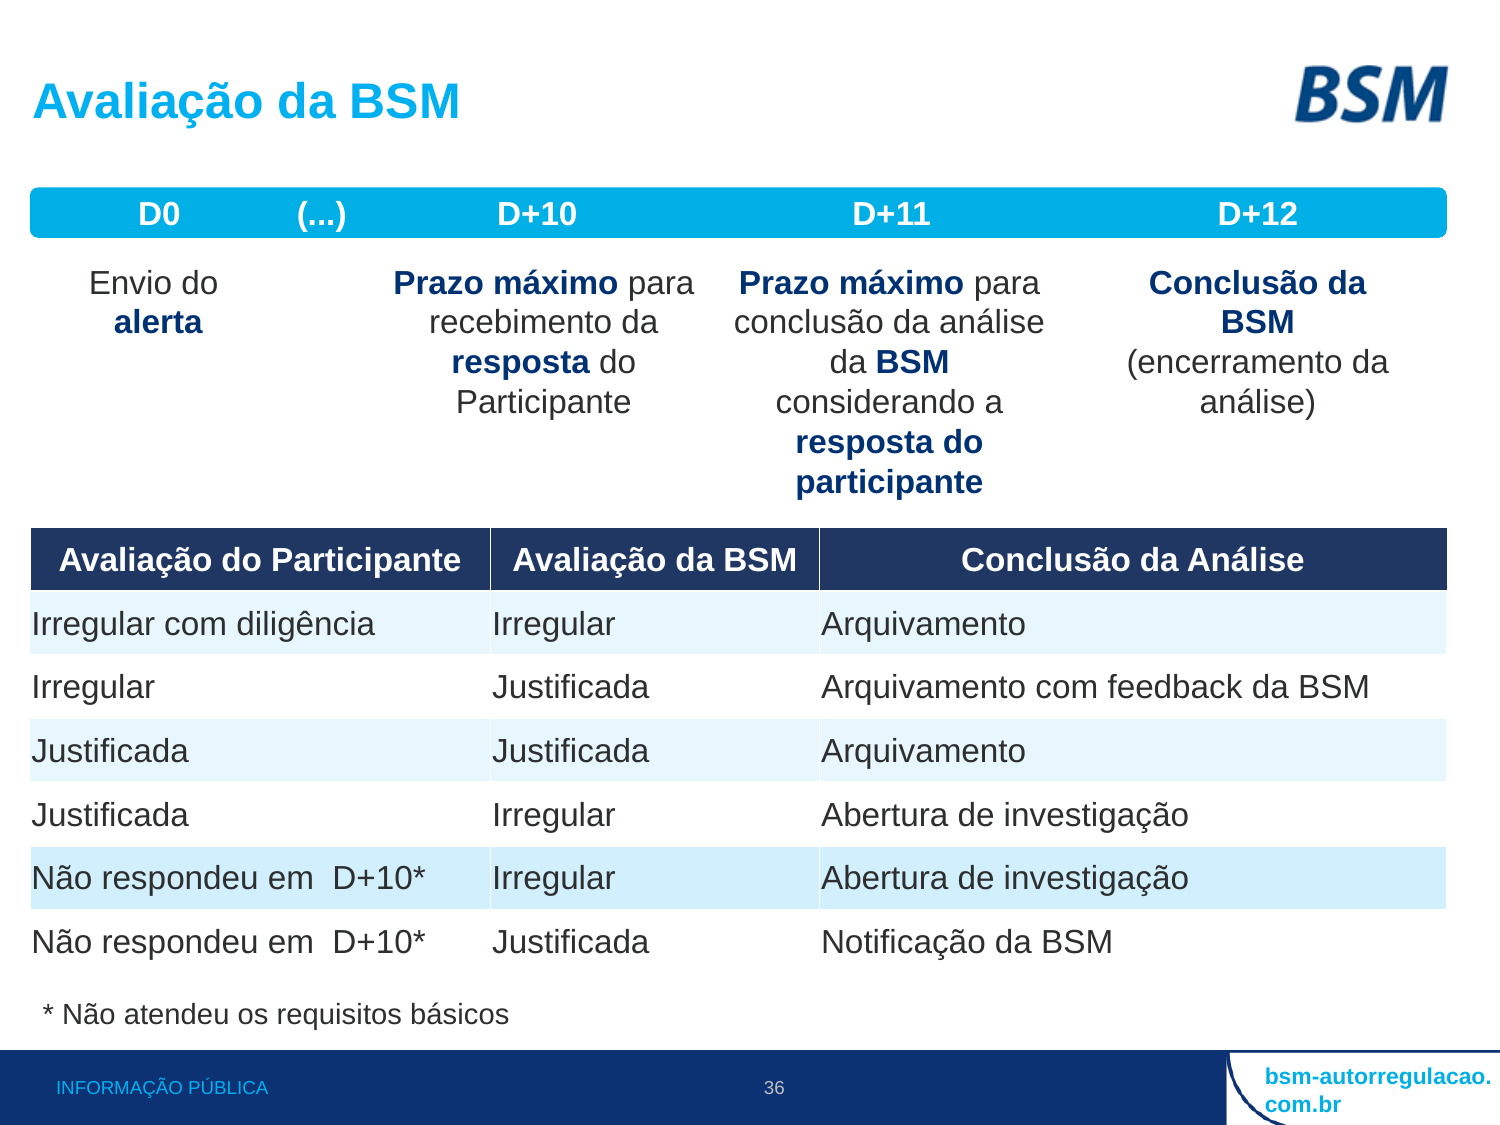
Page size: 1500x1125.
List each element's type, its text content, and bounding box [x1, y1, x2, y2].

text_box Conclusão da BSM (encerramento da análise) [1110, 253, 1406, 428]
table_cell Notificação da BSM [820, 910, 1446, 972]
table_cell Arquivamento [820, 592, 1446, 654]
table_cell Justificada [491, 910, 819, 972]
table_cell Arquivamento com feedback da BSM [820, 655, 1446, 717]
table_cell Irregular [491, 847, 819, 909]
table_cell Irregular com diligência [30, 592, 490, 654]
text_box D0 [64, 184, 254, 240]
text_box [402, 185, 454, 240]
text_box D+11 [808, 184, 975, 240]
table_cell Justificada [491, 719, 819, 781]
table_cell Abertura de investigação [820, 783, 1446, 845]
picture [0, 1049, 1500, 1125]
table_header Avaliação da BSM [491, 528, 819, 590]
table_cell Justificada [491, 655, 819, 717]
text_box Envio do alerta [29, 253, 278, 348]
text_box [975, 185, 1175, 240]
text_box [620, 185, 808, 240]
text_box [1341, 185, 1449, 240]
table_header Avaliação do Participante [31, 528, 490, 590]
table_cell Arquivamento [820, 719, 1446, 781]
table_cell Justificada [30, 719, 490, 781]
text_box D+12 [1175, 184, 1341, 240]
table_cell Justificada [31, 783, 490, 845]
table_cell Não respondeu em D+10* [31, 910, 490, 972]
text_box (...) [254, 184, 402, 240]
table_cell Irregular [30, 655, 490, 717]
text_box [28, 185, 64, 240]
picture [1269, 45, 1478, 148]
table_header Conclusão da Análise [820, 528, 1447, 590]
text_box D+10 [454, 184, 620, 240]
text_box Prazo máximo para recebimento da resposta do Participante [377, 253, 711, 428]
table_cell Irregular [491, 783, 819, 845]
table_cell Abertura de investigação [820, 847, 1446, 909]
table_cell Não respondeu em D+10* [31, 847, 490, 909]
table_cell Irregular [491, 592, 819, 654]
text_box * Não atendeu os requisitos básicos [27, 987, 954, 1038]
text_box Prazo máximo para conclusão da análise da BSM considerando a resposta do participante [710, 253, 1069, 508]
text_box Avaliação da BSM [17, 35, 1233, 161]
